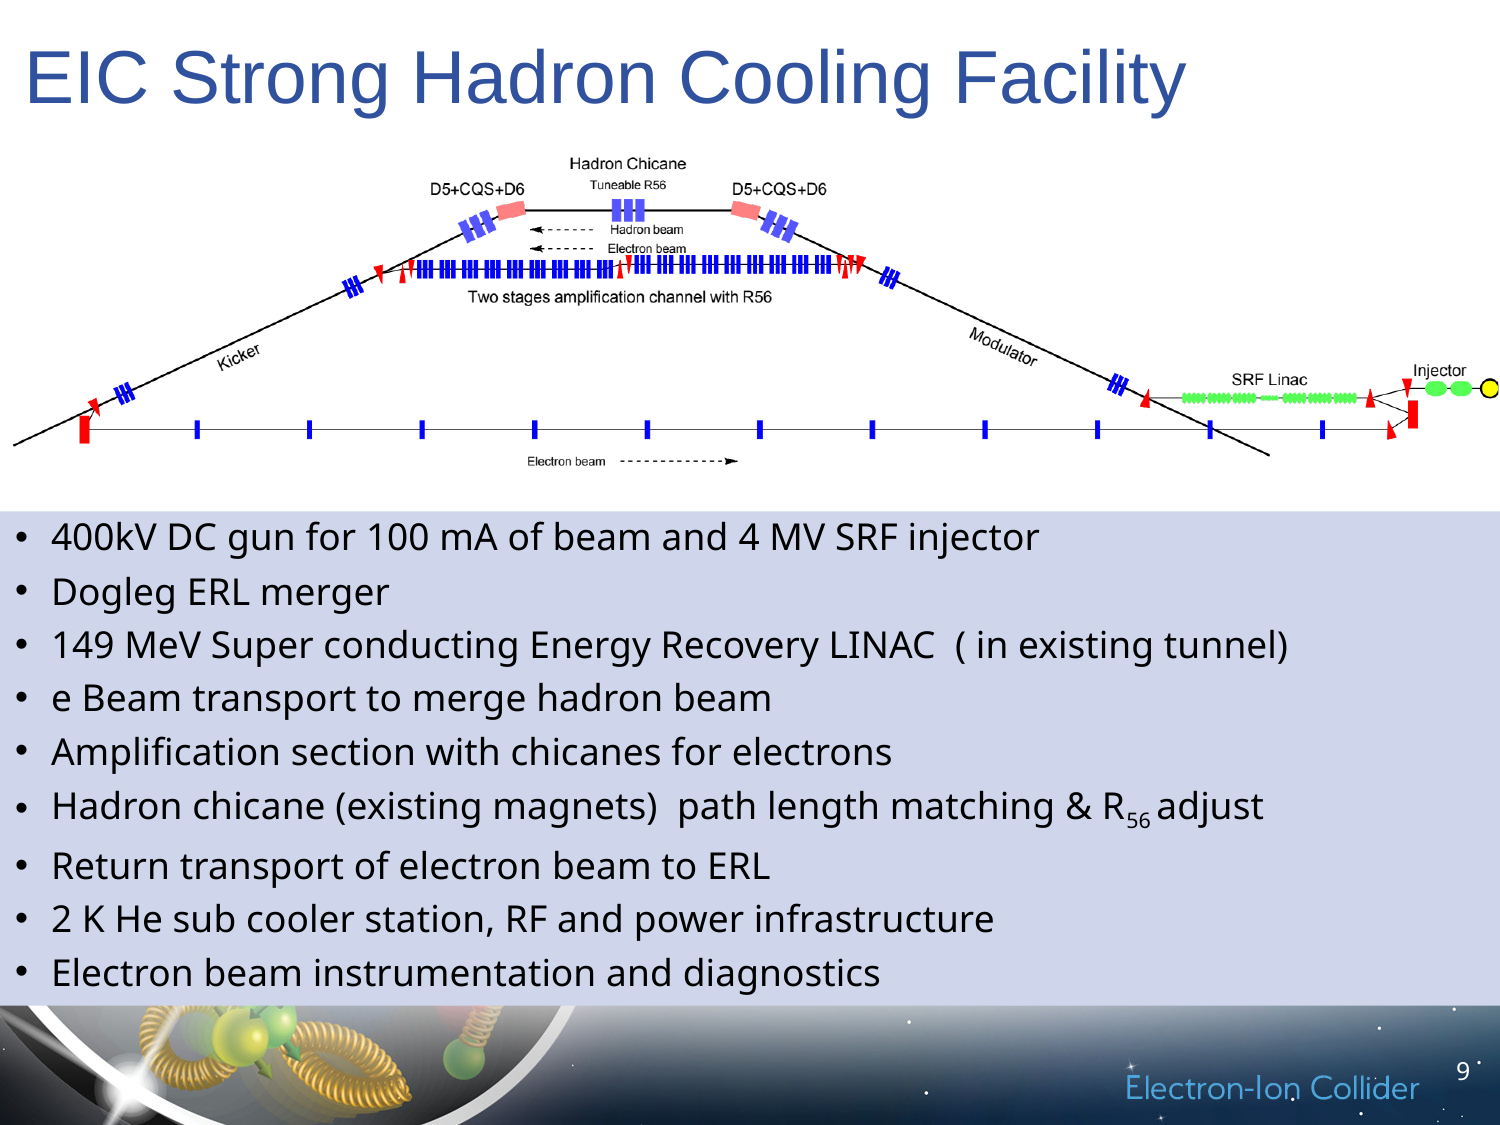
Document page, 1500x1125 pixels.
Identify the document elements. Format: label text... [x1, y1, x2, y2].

picture [0, 0, 1500, 511]
title EIC Strong Hadron Cooling Facility [9, 12, 1304, 133]
slide_number 9 [1147, 1042, 1486, 1103]
list 400kV DC gun for 100 mA of beam and 4 MV SRF injector Dogleg ERL merger 149 MeV Super conducting Energy Recovery LINAC ( in existing tunnel) e Beam transport to merge hadron beam Amplification section with chicanes for electrons Hadron chicane (existing magnets) path length matching & R56 adjust Return transport of electron beam to ERL 2 K He sub cooler station, RF and power infrastructure Electron beam instrumentation and diagnostics [0, 511, 1500, 1006]
picture [0, 1006, 1500, 1125]
